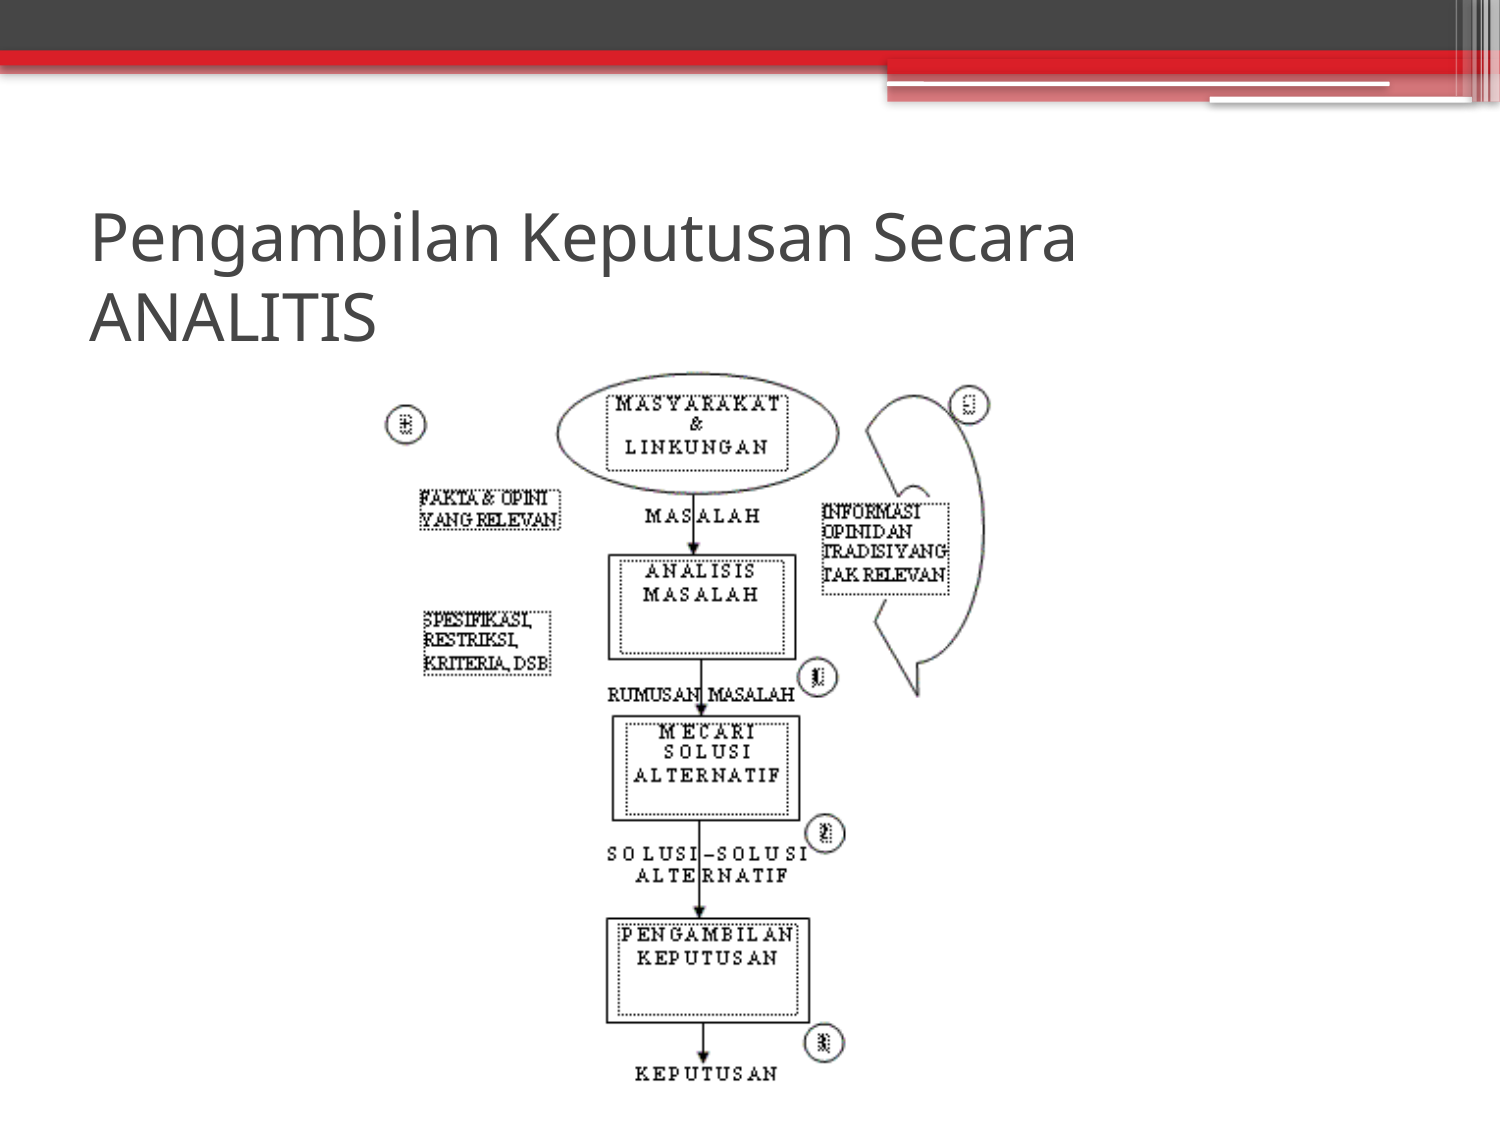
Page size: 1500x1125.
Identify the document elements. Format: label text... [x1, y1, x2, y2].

picture [374, 362, 1051, 1085]
title Pengambilan Keputusan Secara ANALITIS [75, 187, 1425, 363]
